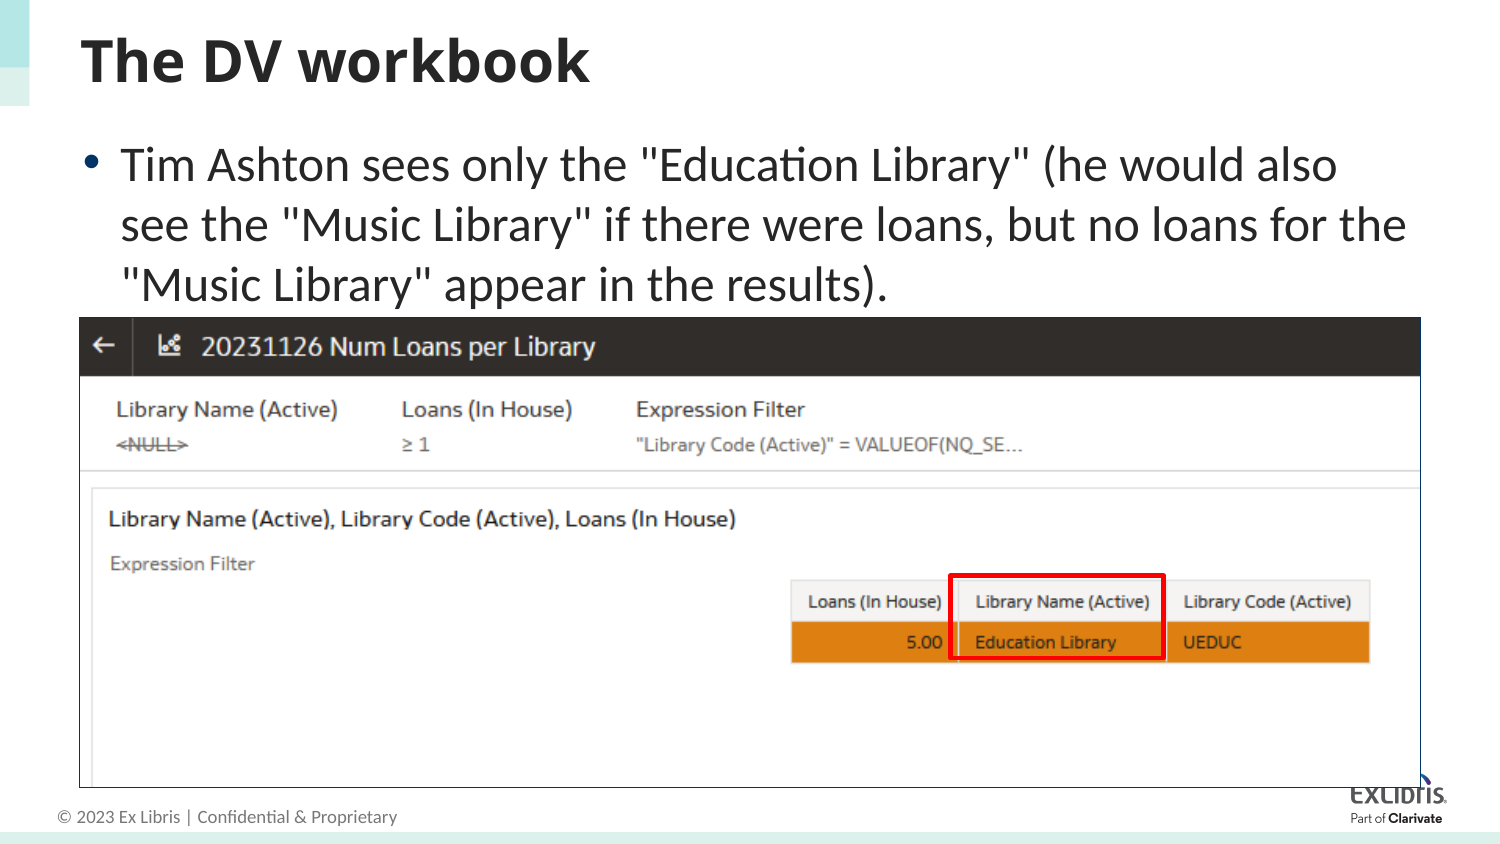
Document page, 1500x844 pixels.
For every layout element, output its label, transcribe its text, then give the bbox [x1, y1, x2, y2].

list Tim Ashton sees only the "Education Library" (he would also see the "Music Library" if there were loans, but no loans for the "Music Library" appear in the results). [67, 123, 1427, 741]
picture [79, 317, 1447, 823]
title The DV workbook [64, 11, 1447, 107]
